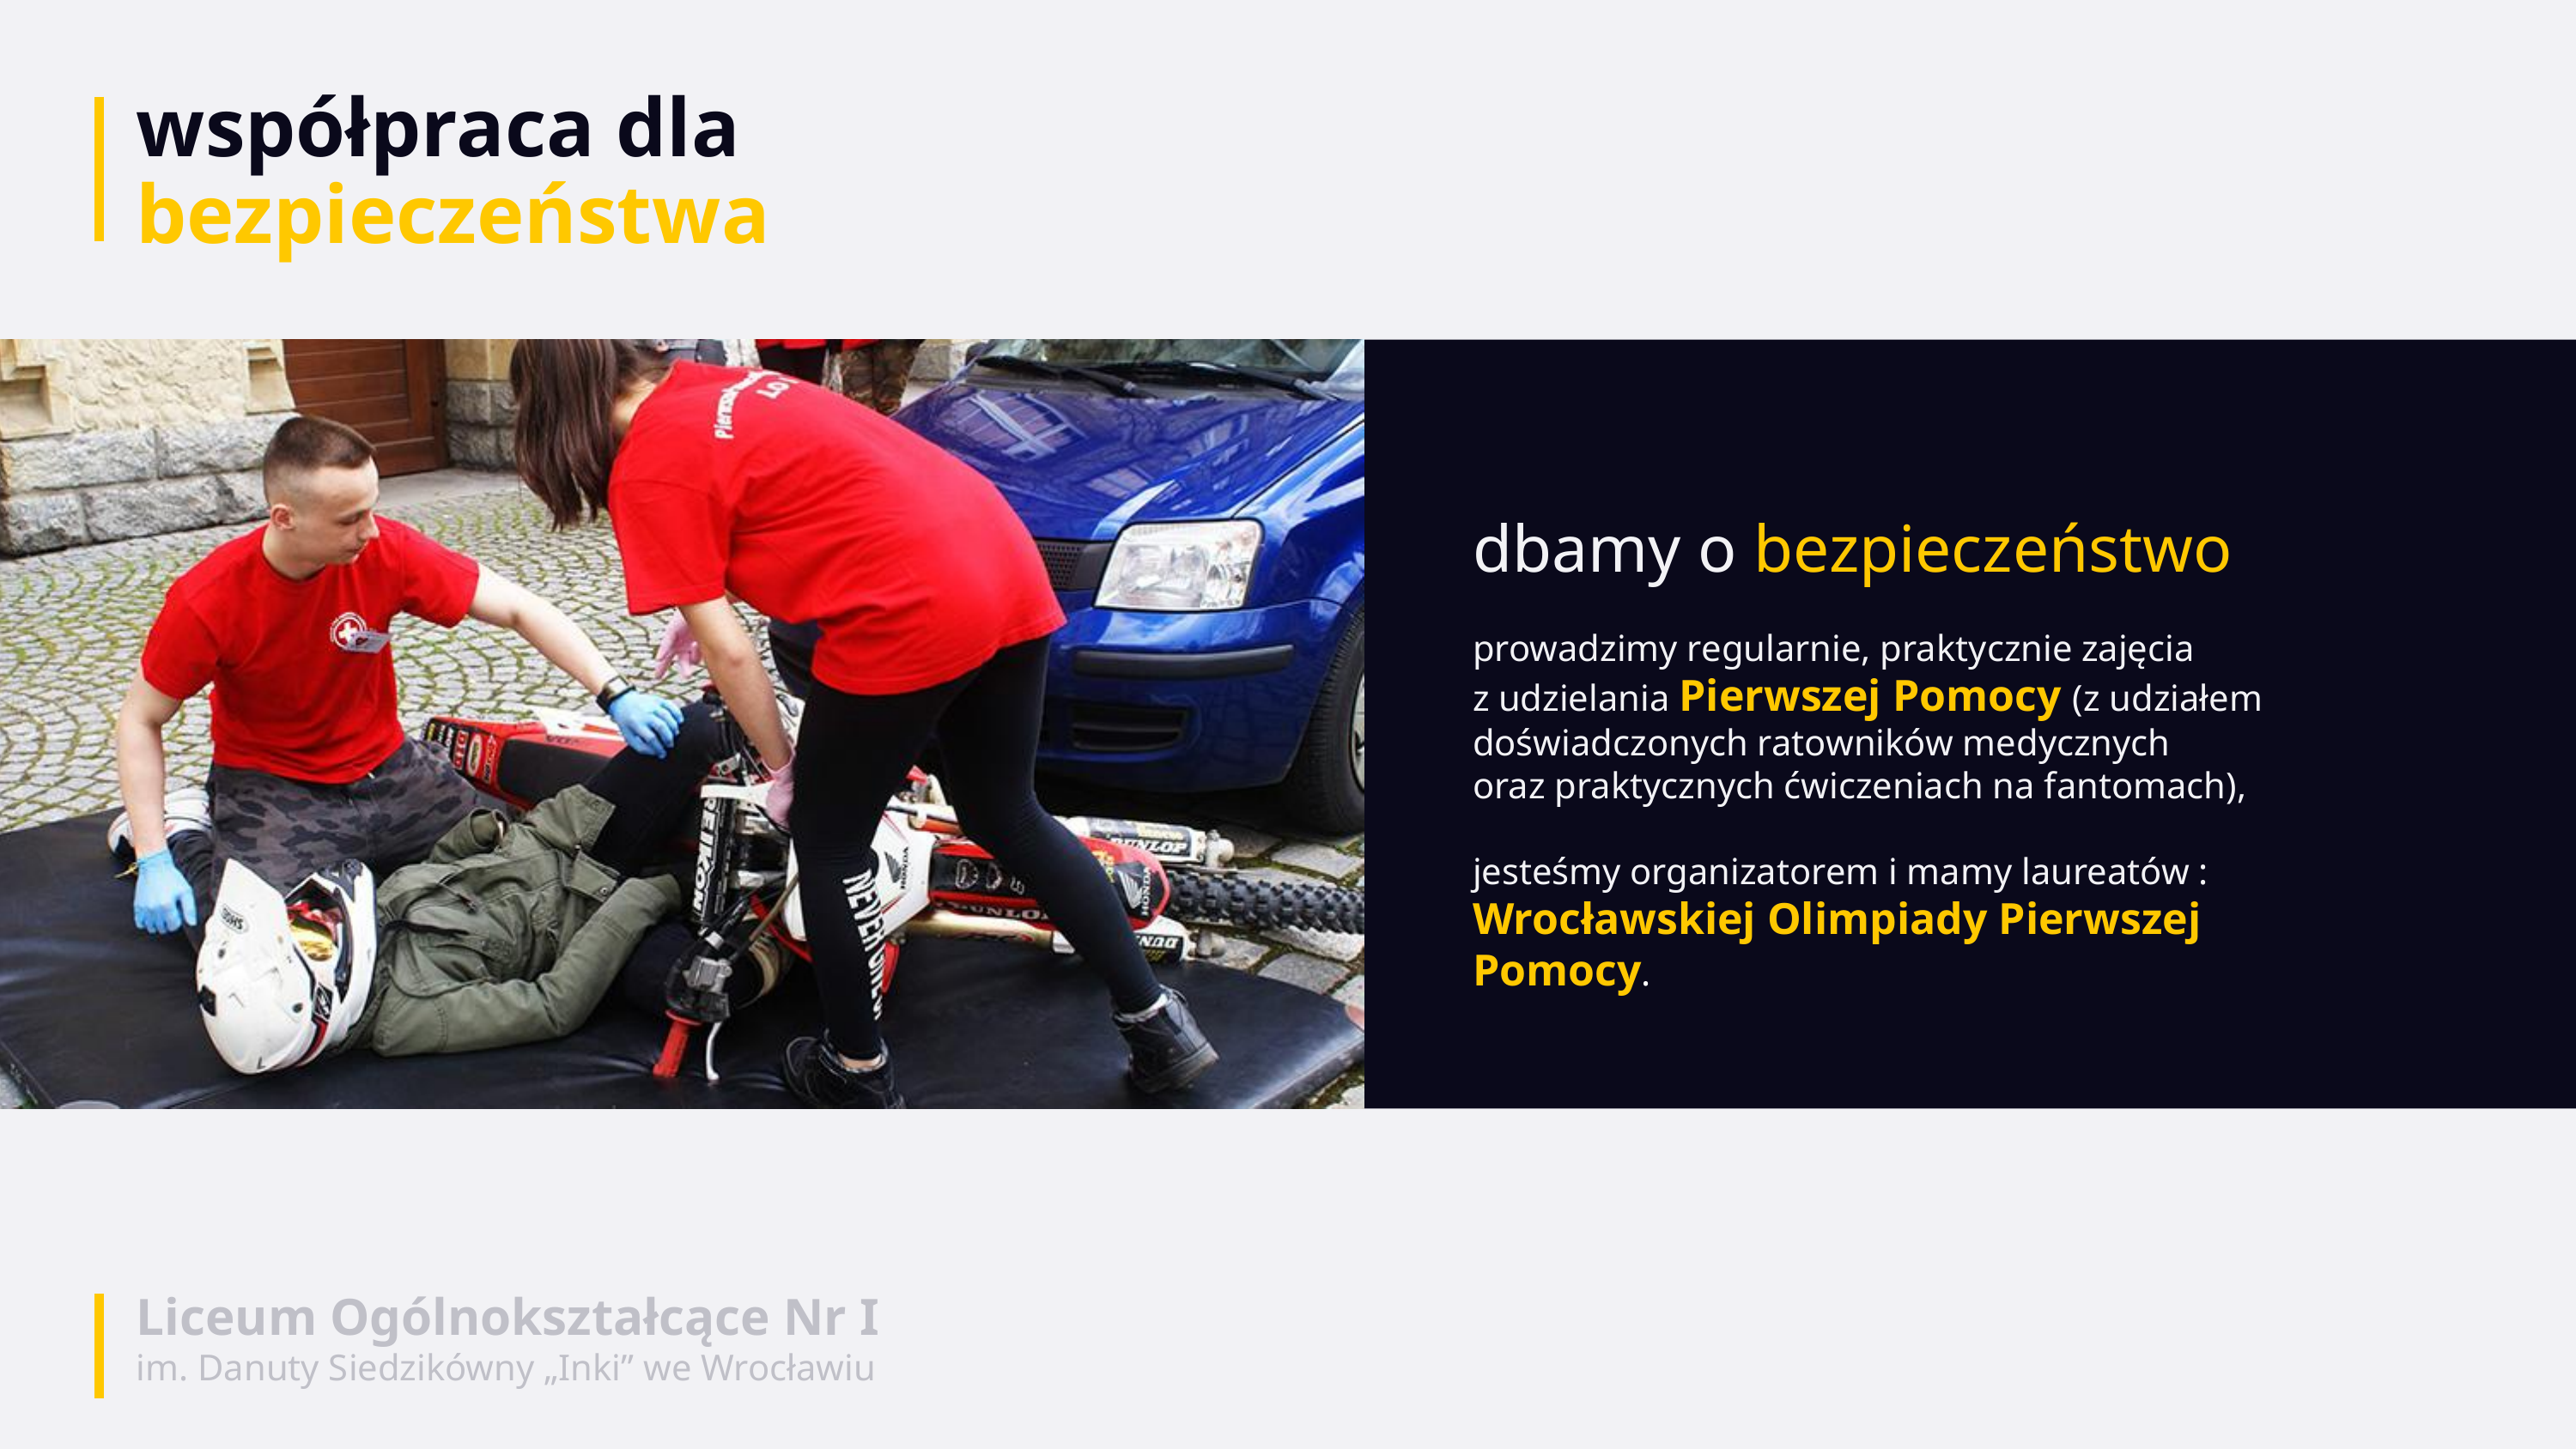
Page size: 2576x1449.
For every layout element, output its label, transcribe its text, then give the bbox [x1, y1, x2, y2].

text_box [1365, 339, 2576, 1109]
title współpraca dla bezpieczeństwa [123, 80, 891, 270]
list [0, 339, 1365, 1109]
